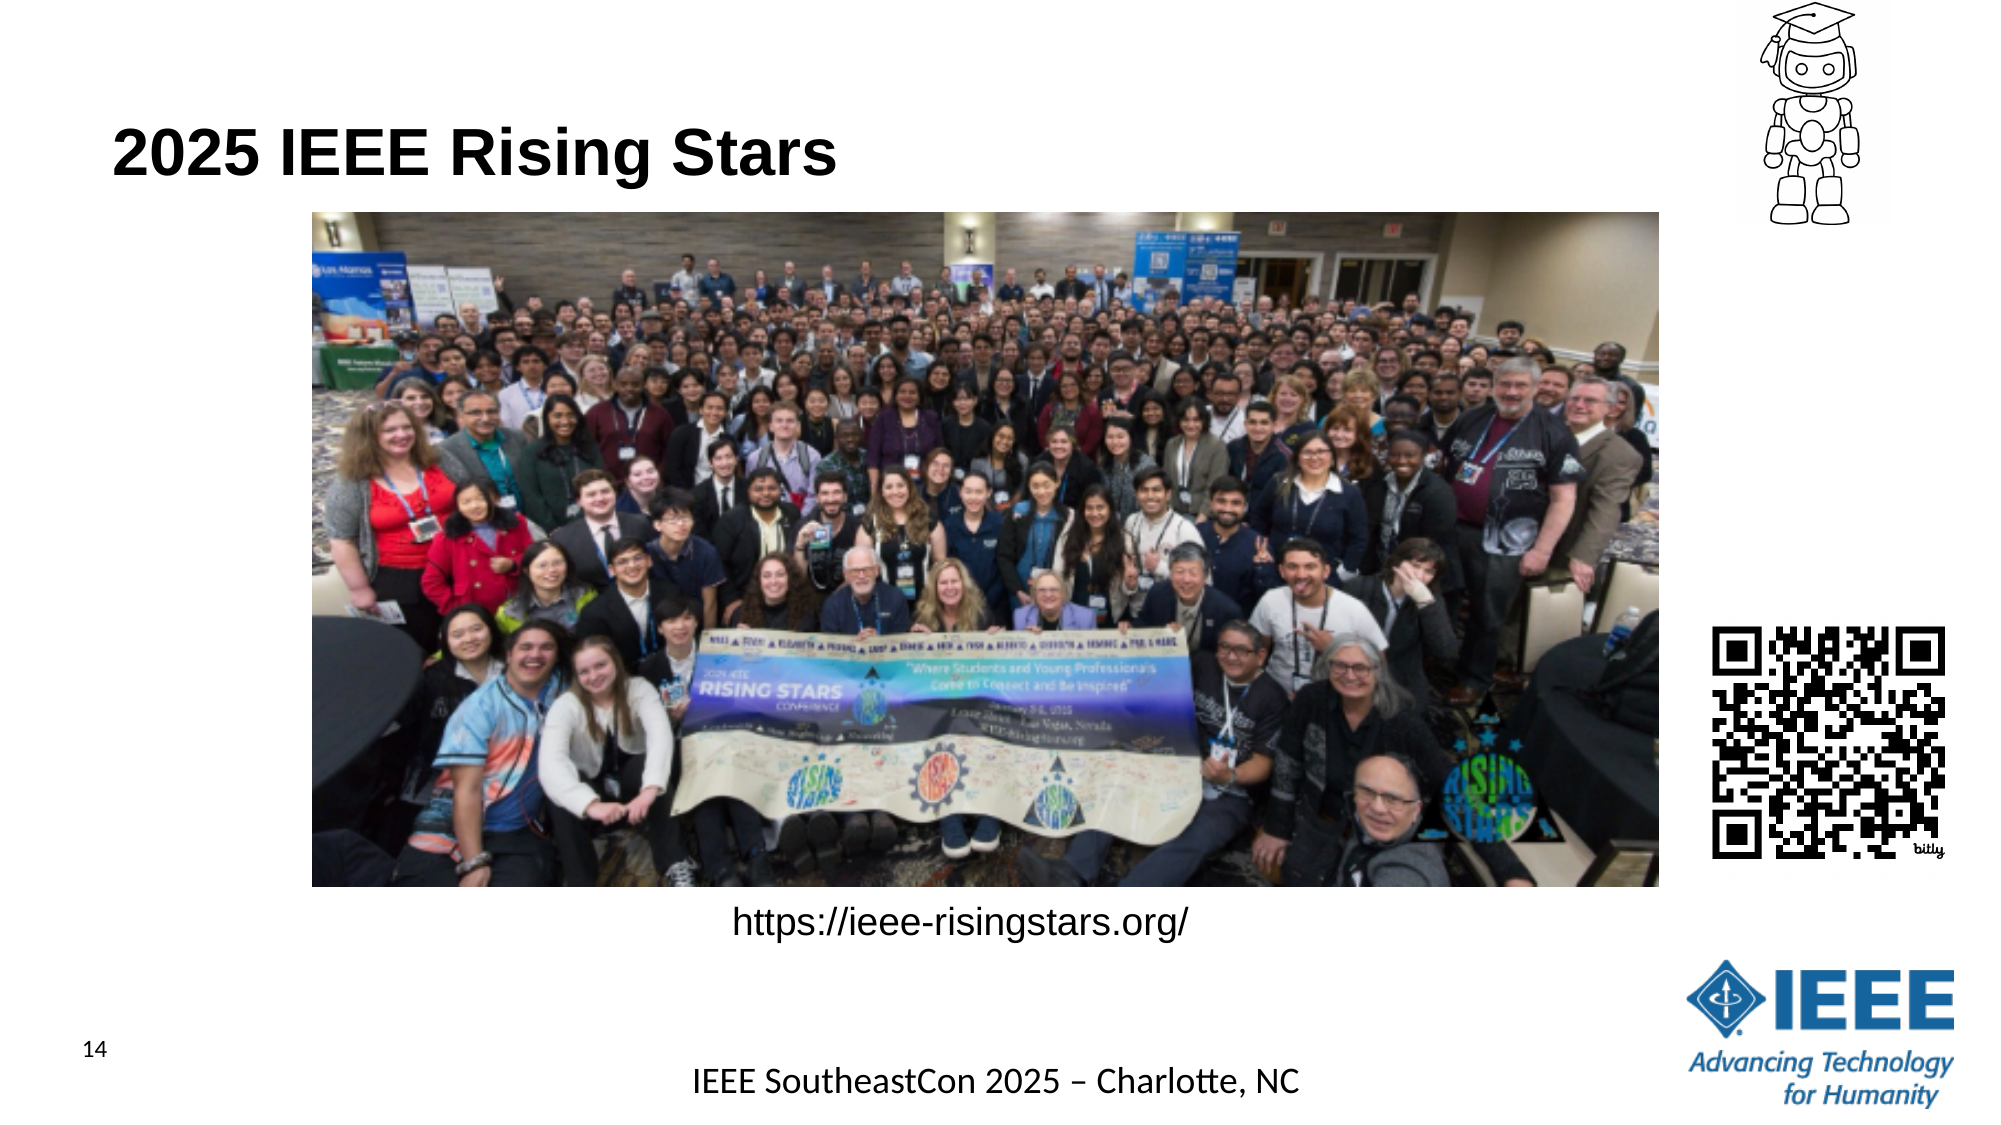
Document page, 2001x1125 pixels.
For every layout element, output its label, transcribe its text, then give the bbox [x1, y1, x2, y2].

picture [312, 212, 1659, 887]
text_box 2025 IEEE Rising Stars [92, 99, 1057, 200]
picture [1686, 959, 1954, 1109]
slide_number 14 [61, 1017, 169, 1078]
text_box https://ieee-risingstars.org/ [712, 887, 1312, 954]
picture [1684, 598, 1973, 887]
